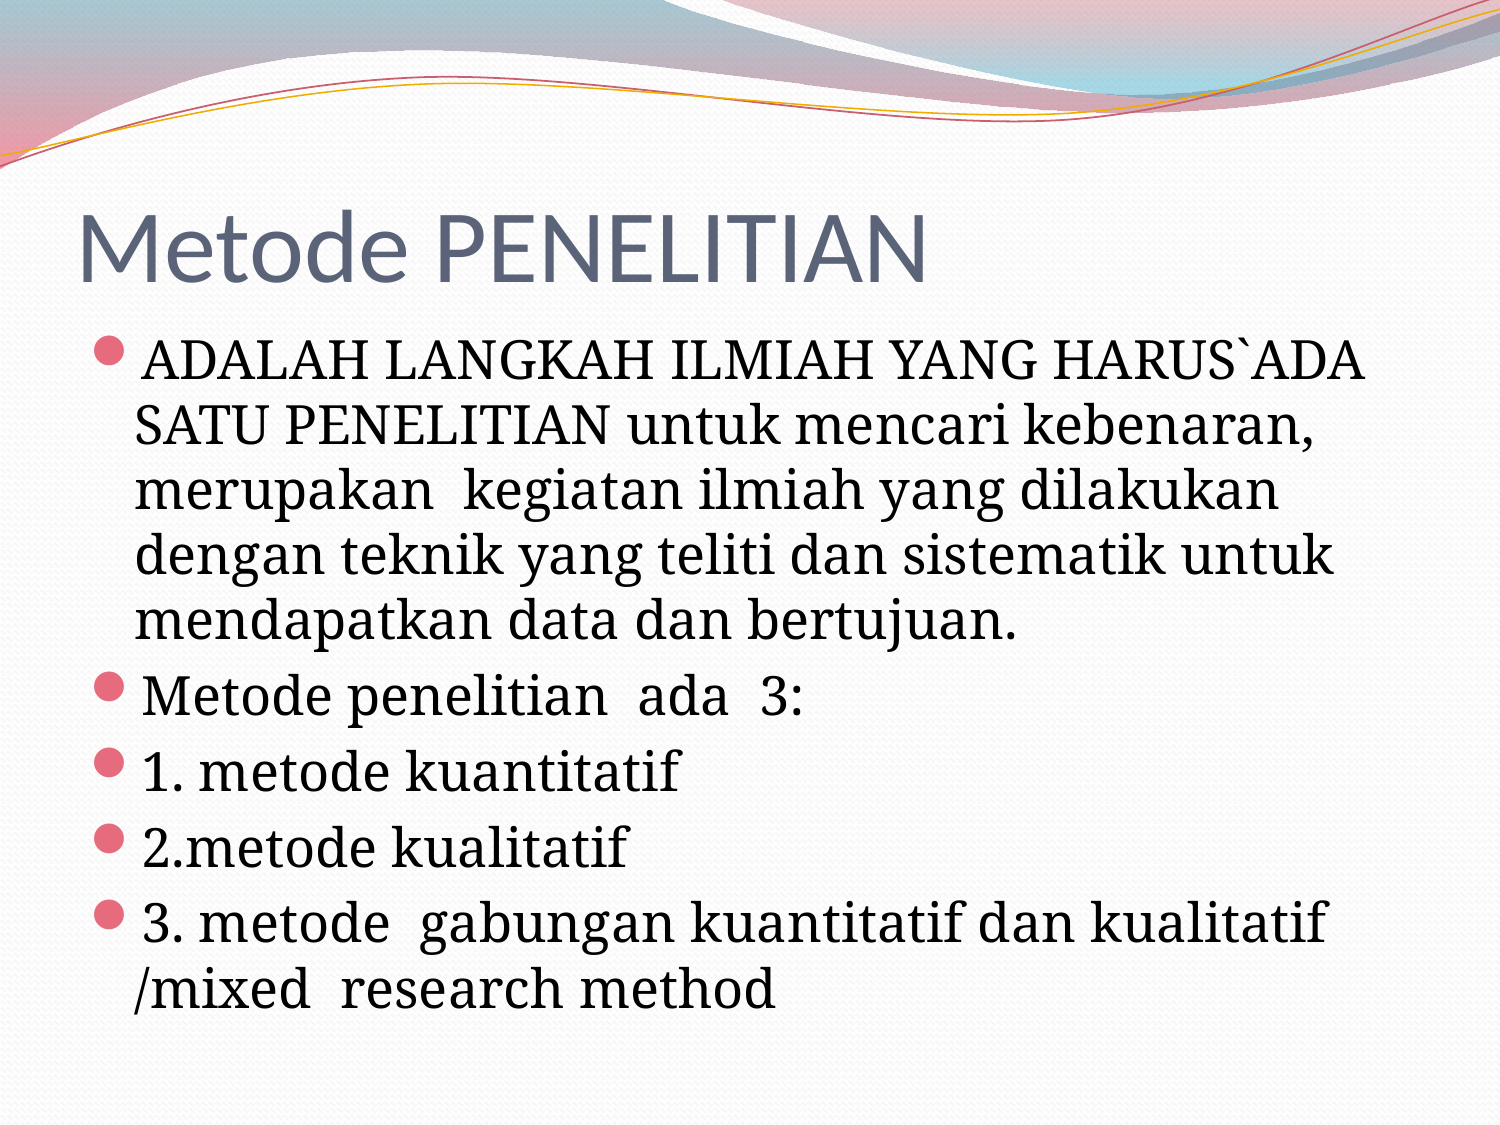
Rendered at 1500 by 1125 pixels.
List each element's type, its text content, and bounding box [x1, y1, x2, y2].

list ADALAH LANGKAH ILMIAH YANG HARUS`ADA SATU PENELITIAN untuk mencari kebenaran, merupakan kegiatan ilmiah yang dilakukan dengan teknik yang teliti dan sistematik untuk mendapatkan data dan bertujuan. Metode penelitian ada 3: 1. metode kuantitatif 2.metode kualitatif 3. metode gabungan kuantitatif dan kualitatif /mixed research method [75, 317, 1425, 1038]
title Metode PENELITIAN [75, 115, 1425, 303]
